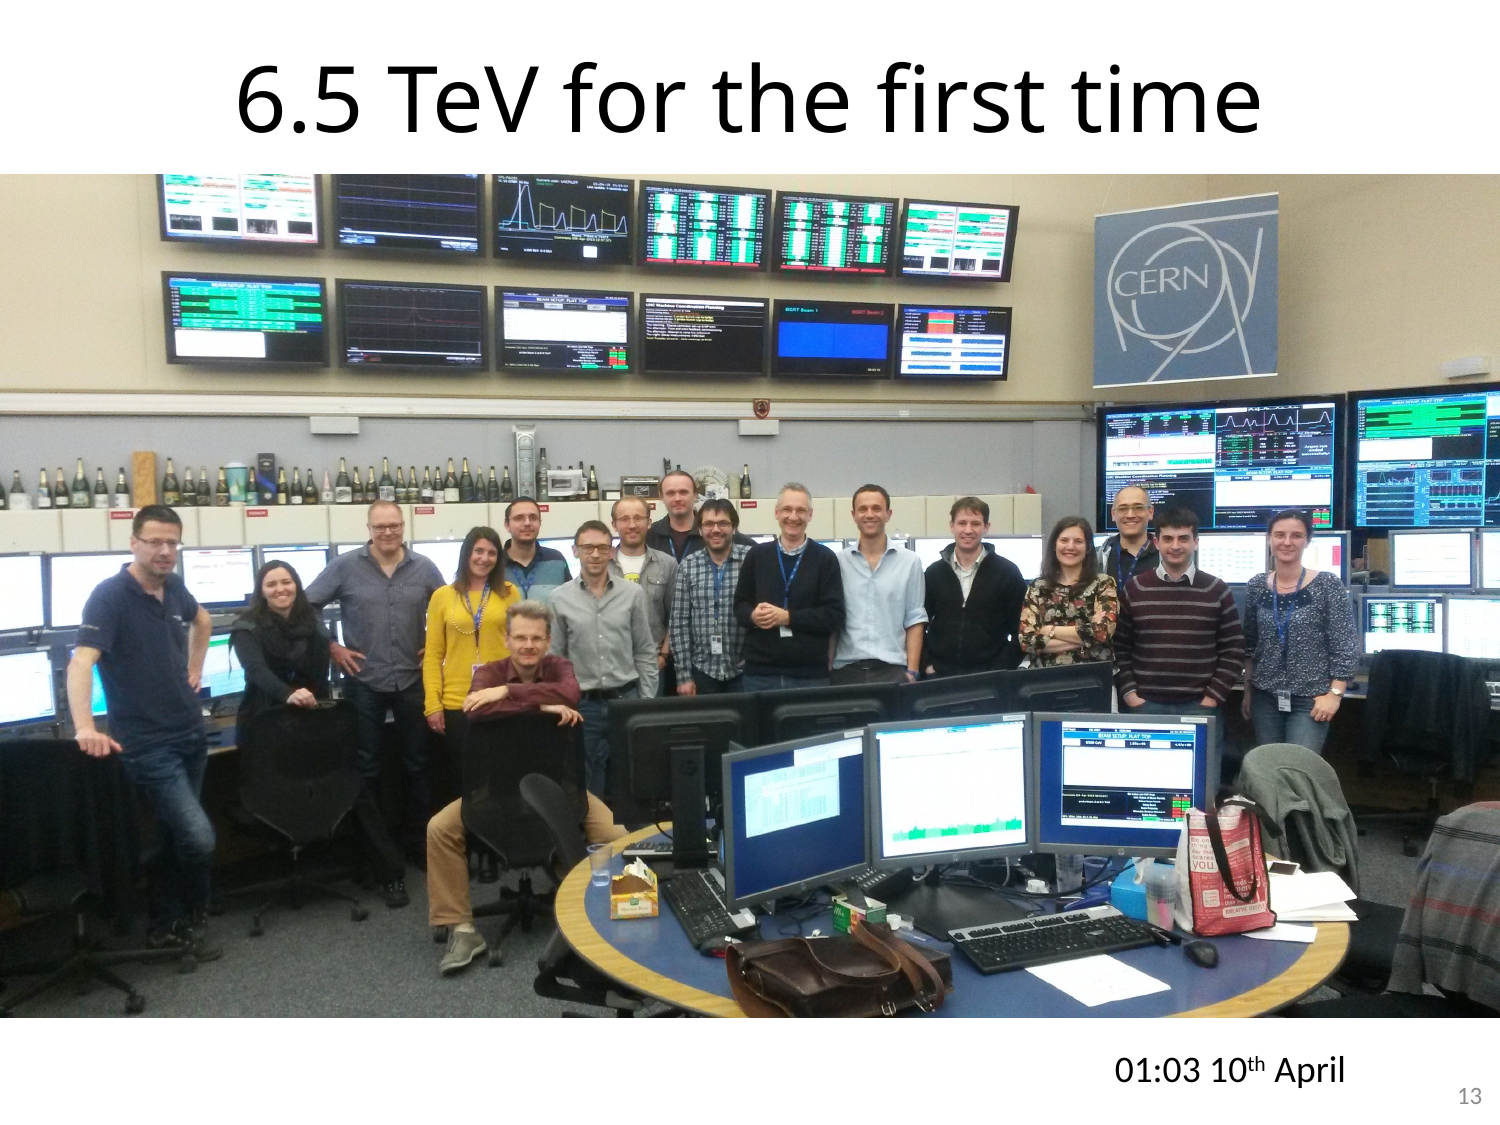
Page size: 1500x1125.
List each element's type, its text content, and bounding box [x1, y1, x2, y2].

slide_number 13 [1147, 1065, 1498, 1125]
picture [0, 174, 1500, 1019]
text_box 01:03 10th April [1099, 1037, 1463, 1098]
title 6.5 TeV for the first time [75, 24, 1425, 168]
